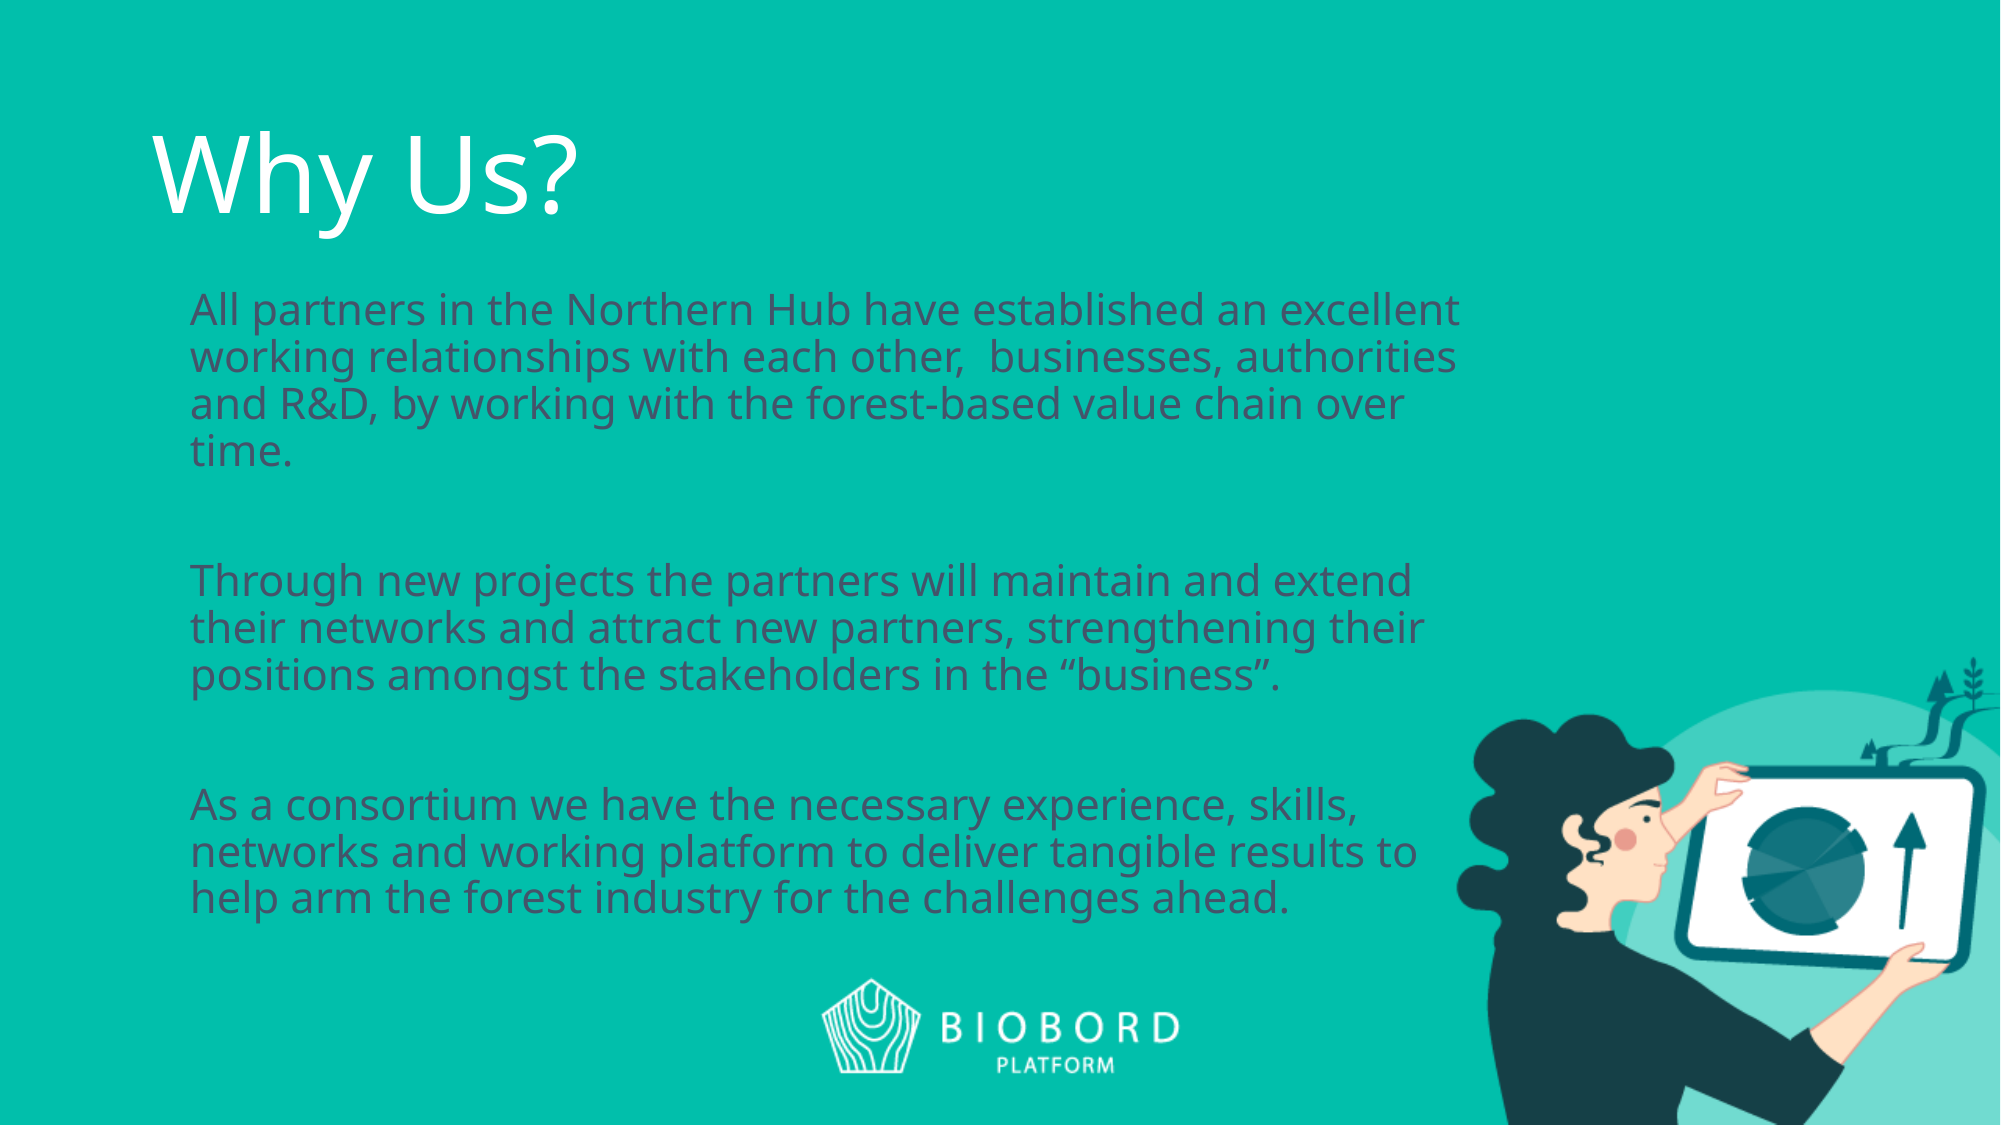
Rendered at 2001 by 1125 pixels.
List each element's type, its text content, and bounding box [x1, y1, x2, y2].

title Why Us? [136, 112, 1862, 245]
picture [0, 0, 2001, 1125]
list All partners in the Northern Hub have established an excellent working relationships with each other, businesses, authorities and R&D, by working with the forest-based value chain over time. Through new projects the partners will maintain and extend their networks and attract new partners, strengthening their positions amongst the stakeholders in the “business”. As a consortium we have the necessary experience, skills, networks and working platform to deliver tangible results to help arm the forest industry for the challenges ahead. [174, 280, 1486, 935]
